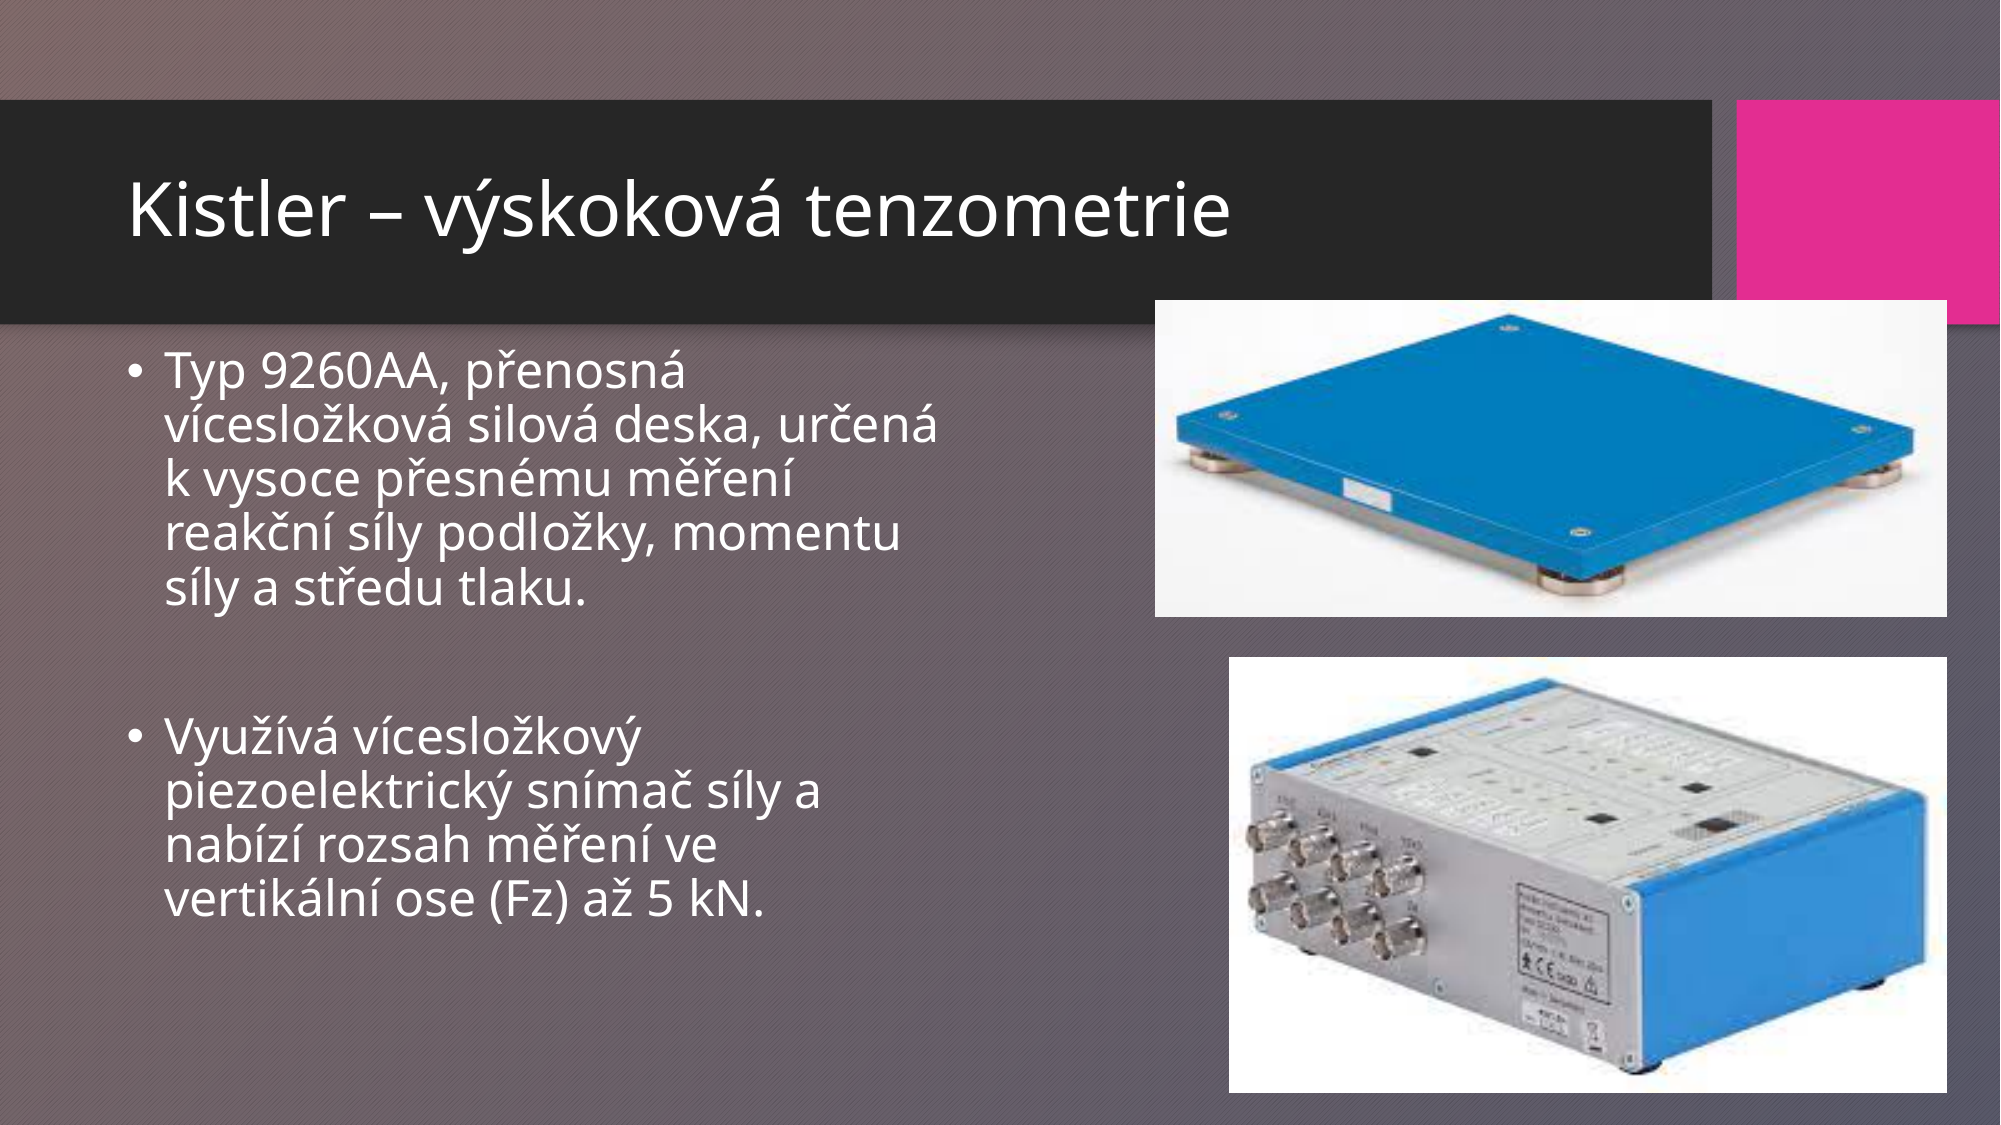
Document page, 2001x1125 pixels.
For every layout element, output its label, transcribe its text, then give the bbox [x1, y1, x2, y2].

title Kistler – výskoková tenzometrie [111, 123, 1689, 301]
list Typ 9260AA, přenosná vícesložková silová deska, určená k vysoce přesnému měření reakční síly podložky, momentu síly a středu tlaku. Využívá vícesložkový piezoelektrický snímač síly a nabízí rozsah měření ve vertikální ose (Fz) až 5 kN. [111, 338, 956, 990]
picture [1228, 656, 1947, 1094]
picture [0, 300, 2000, 617]
